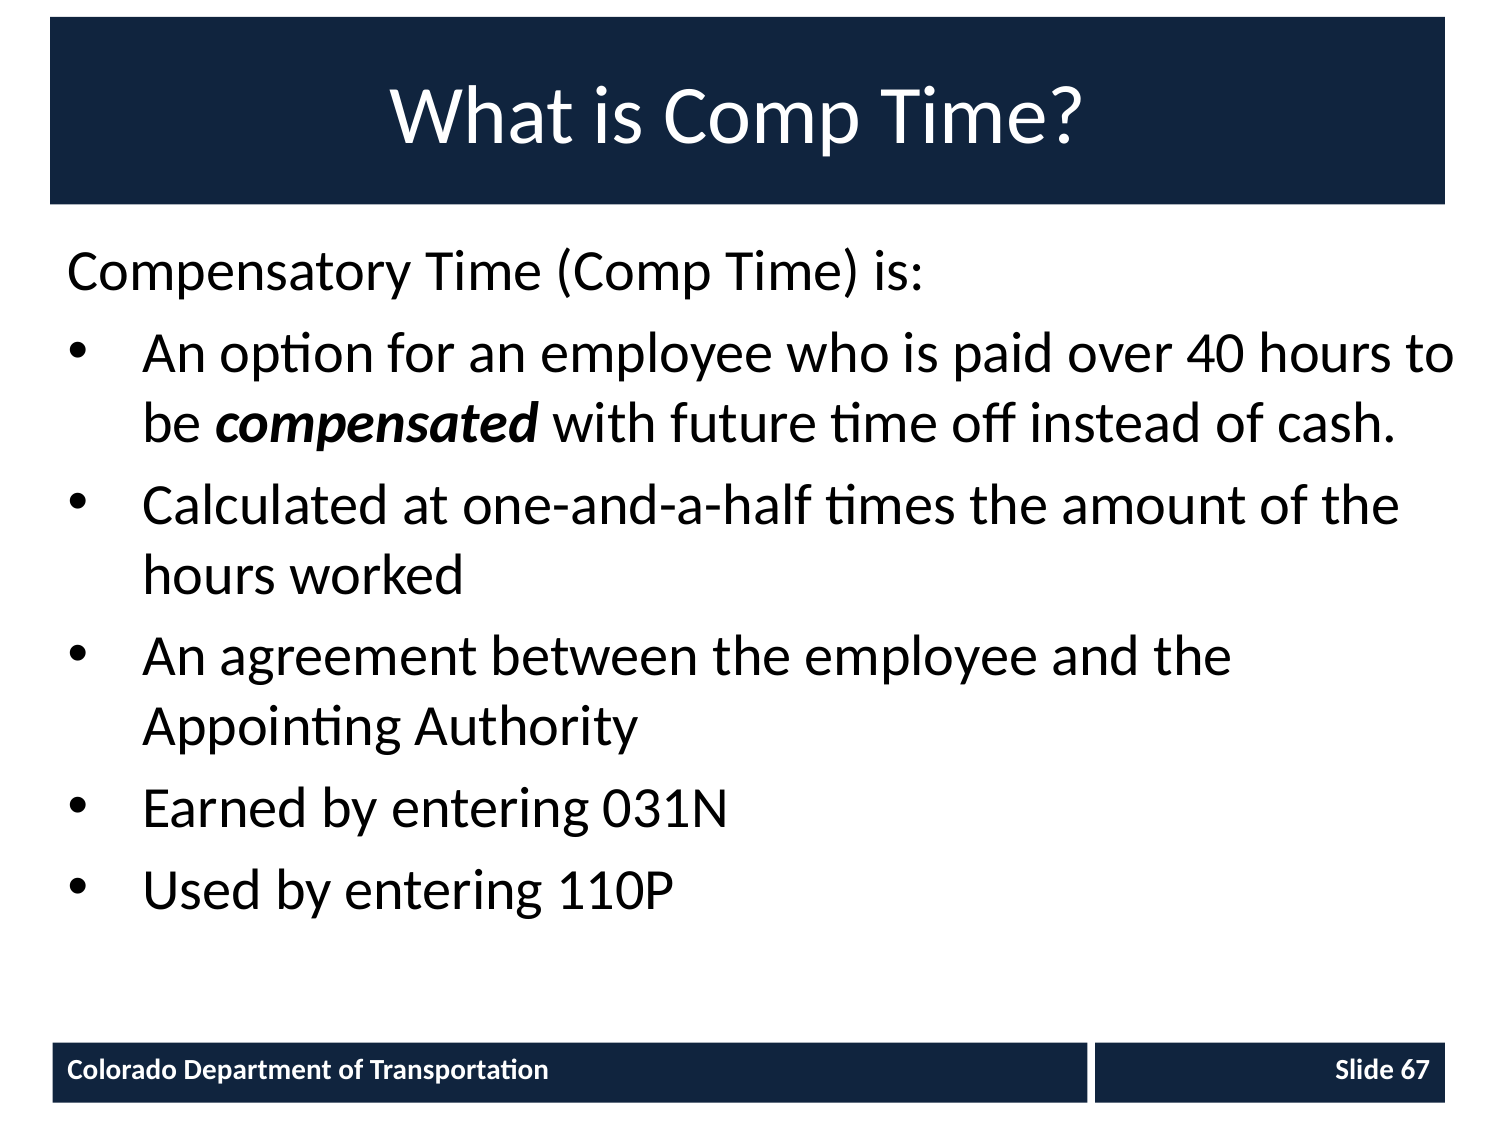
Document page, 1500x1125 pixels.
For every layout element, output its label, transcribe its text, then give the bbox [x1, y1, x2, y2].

title What is Comp Time? [49, 16, 1446, 205]
list Compensatory Time (Comp Time) is: An option for an employee who is paid over 40 hours to be compensated with future time off instead of cash. Calculated at one-and-a-half times the amount of the hours worked An agreement between the employee and the Appointing Authority Earned by entering 031N Used by entering 110P [52, 224, 1500, 1036]
footer Colorado Department of Transportation [52, 1042, 1088, 1103]
slide_number Slide 67 [1095, 1042, 1445, 1103]
